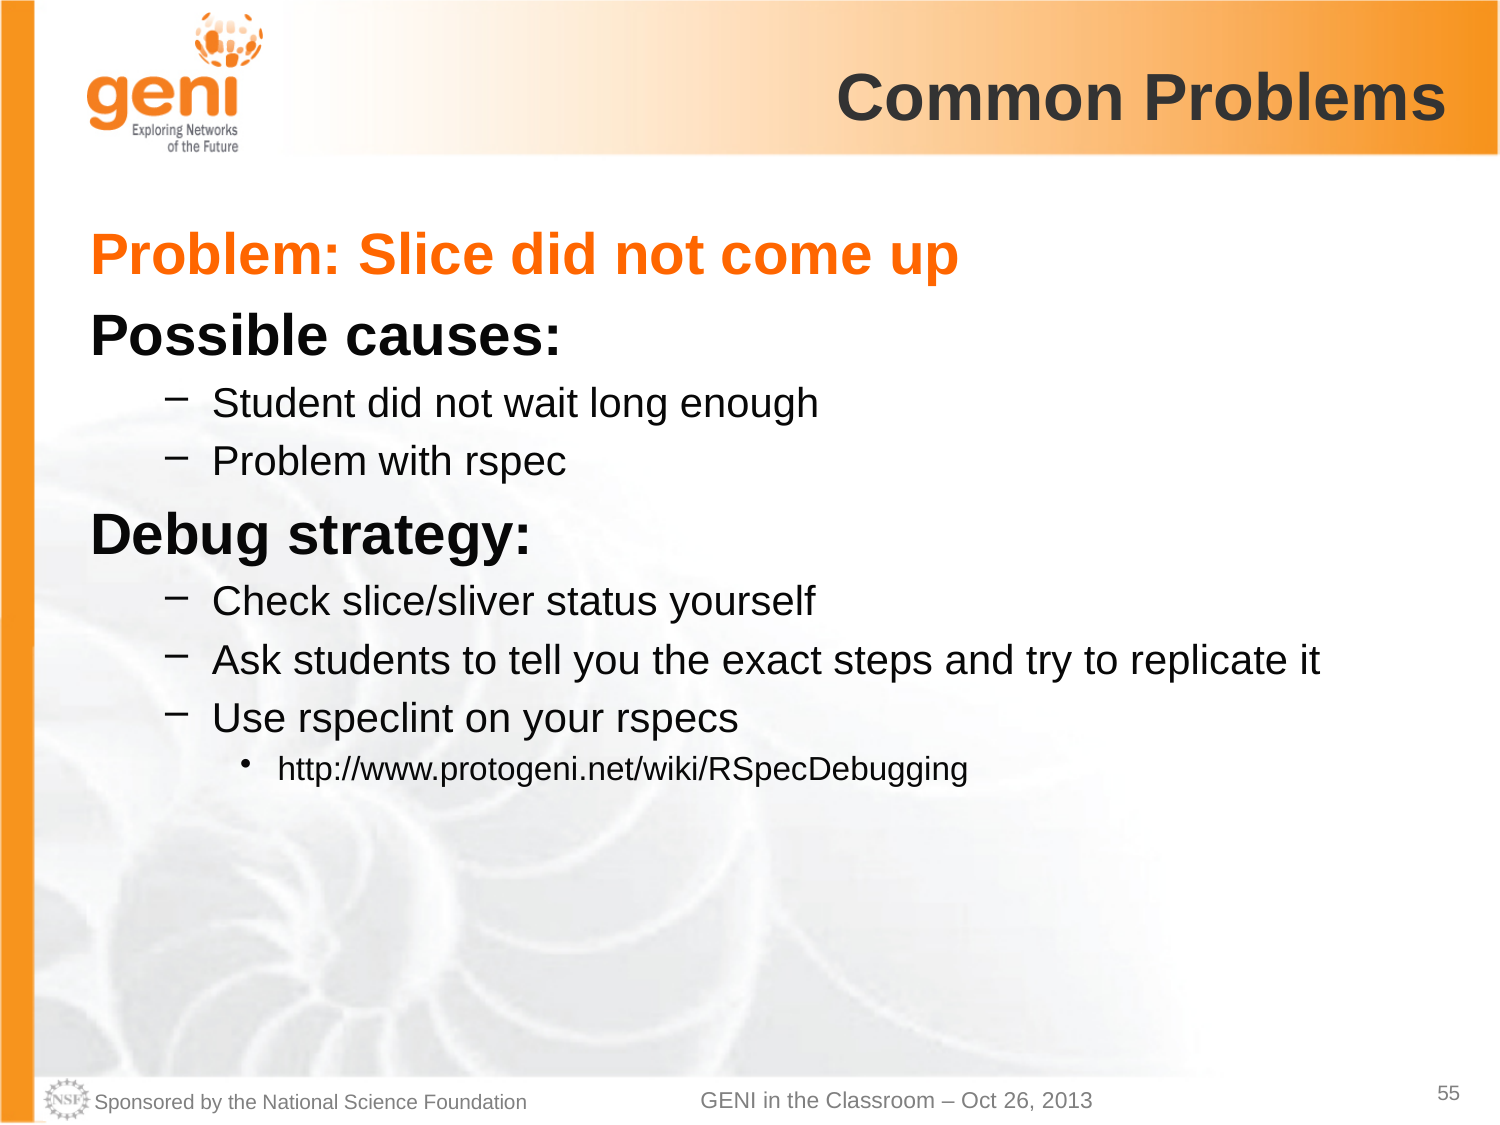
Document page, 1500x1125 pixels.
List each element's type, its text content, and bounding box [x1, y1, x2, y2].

title Common Problems [112, 0, 1463, 188]
list Problem: Slice did not come up Possible causes: Student did not wait long enough Problem with rspec Debug strategy: Check slice/sliver status yourself Ask students to tell you the exact steps and try to replicate it Use rspeclint on your rspecs http://www.protogeni.net/wiki/RSpecDebugging [74, 208, 1463, 1053]
picture [0, 0, 1500, 1125]
